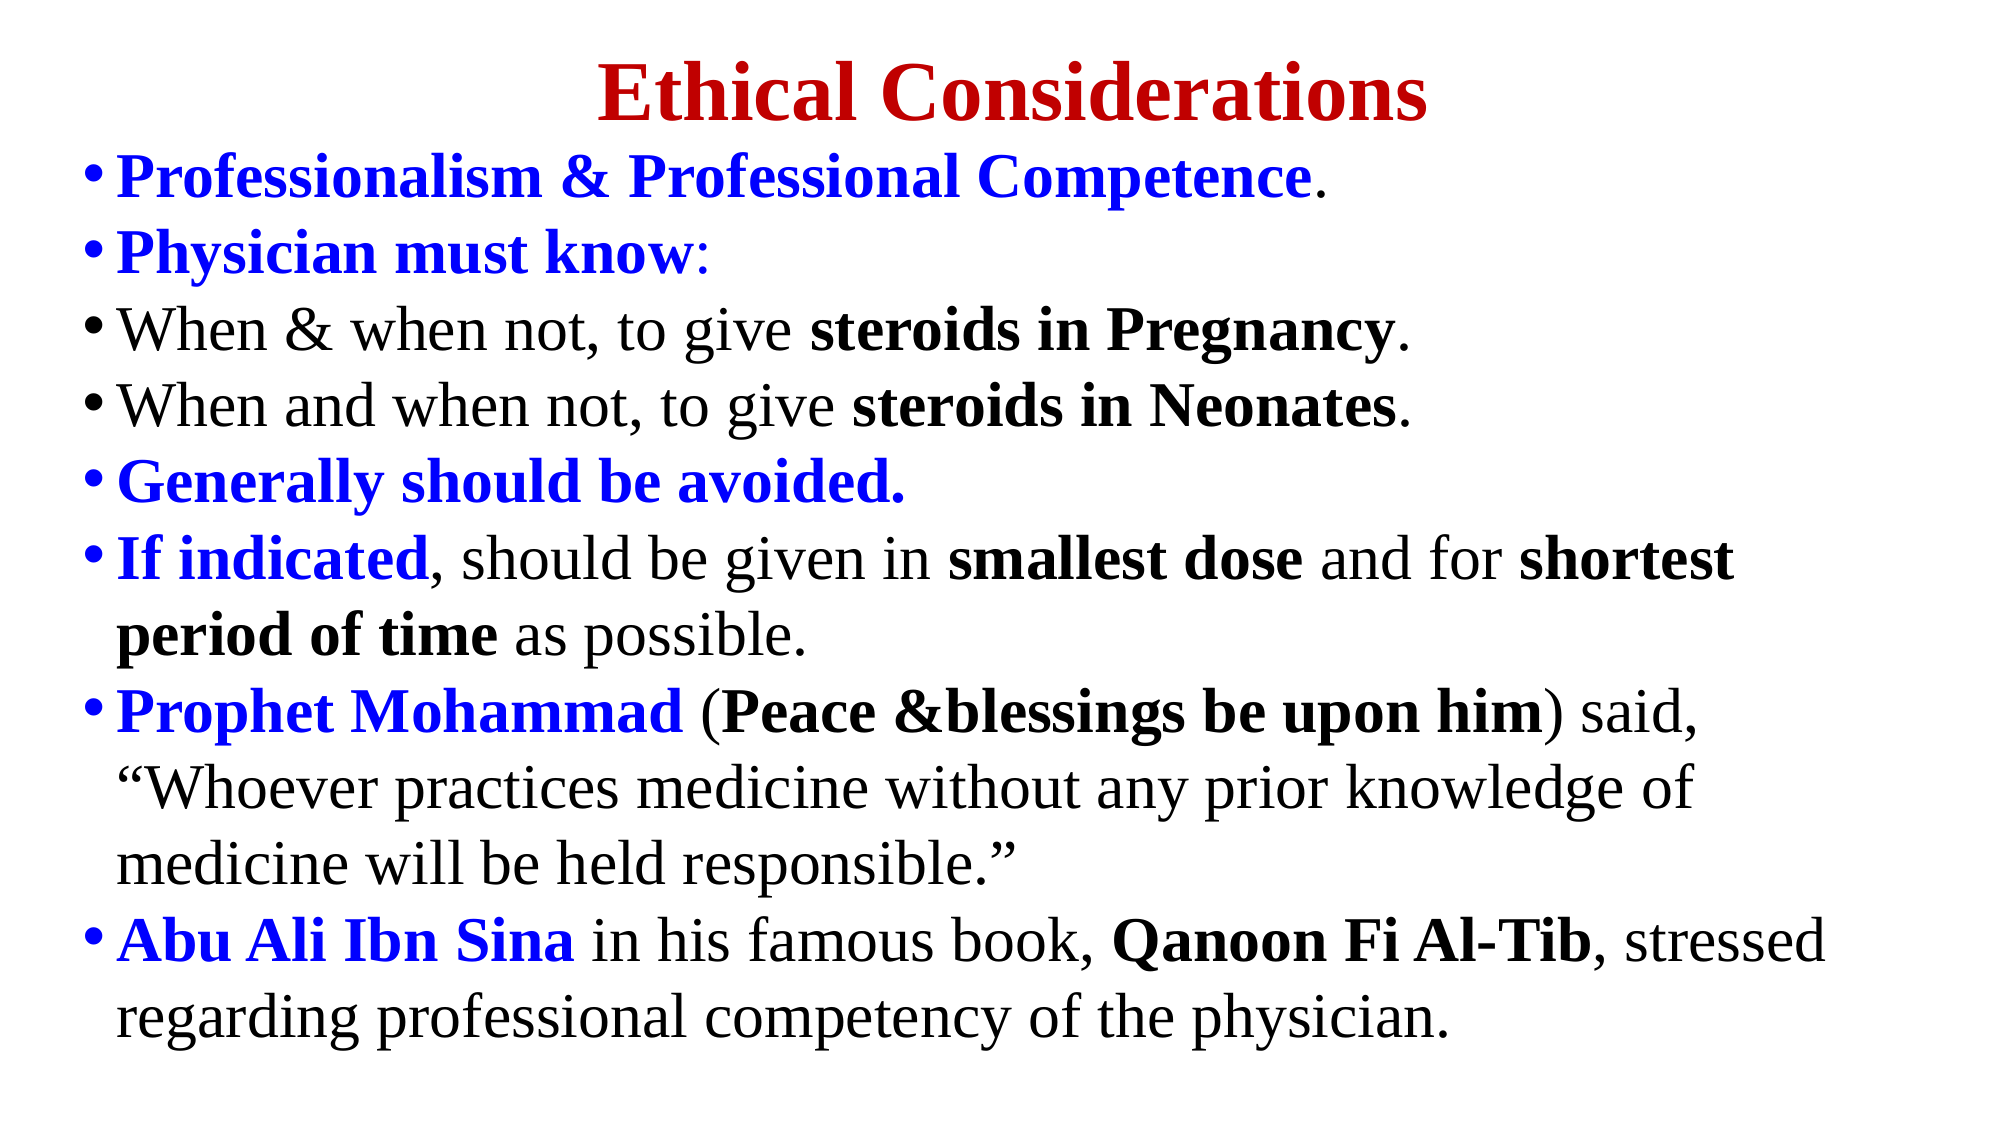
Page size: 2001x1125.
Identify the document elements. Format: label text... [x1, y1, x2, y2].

title Ethical Considerations [165, 38, 1863, 126]
list Professionalism & Professional Competence. Physician must know: When & when not, to give steroids in Pregnancy. When and when not, to give steroids in Neonates. Generally should be avoided. If indicated, should be given in smallest dose and for shortest period of time as possible. Prophet Mohammad (Peace &blessings be upon him) said, “Whoever practices medicine without any prior knowledge of medicine will be held responsible.” Abu Ali Ibn Sina in his famous book, Qanoon Fi Al-Tib, stressed regarding professional competency of the physician. [67, 126, 1939, 1062]
